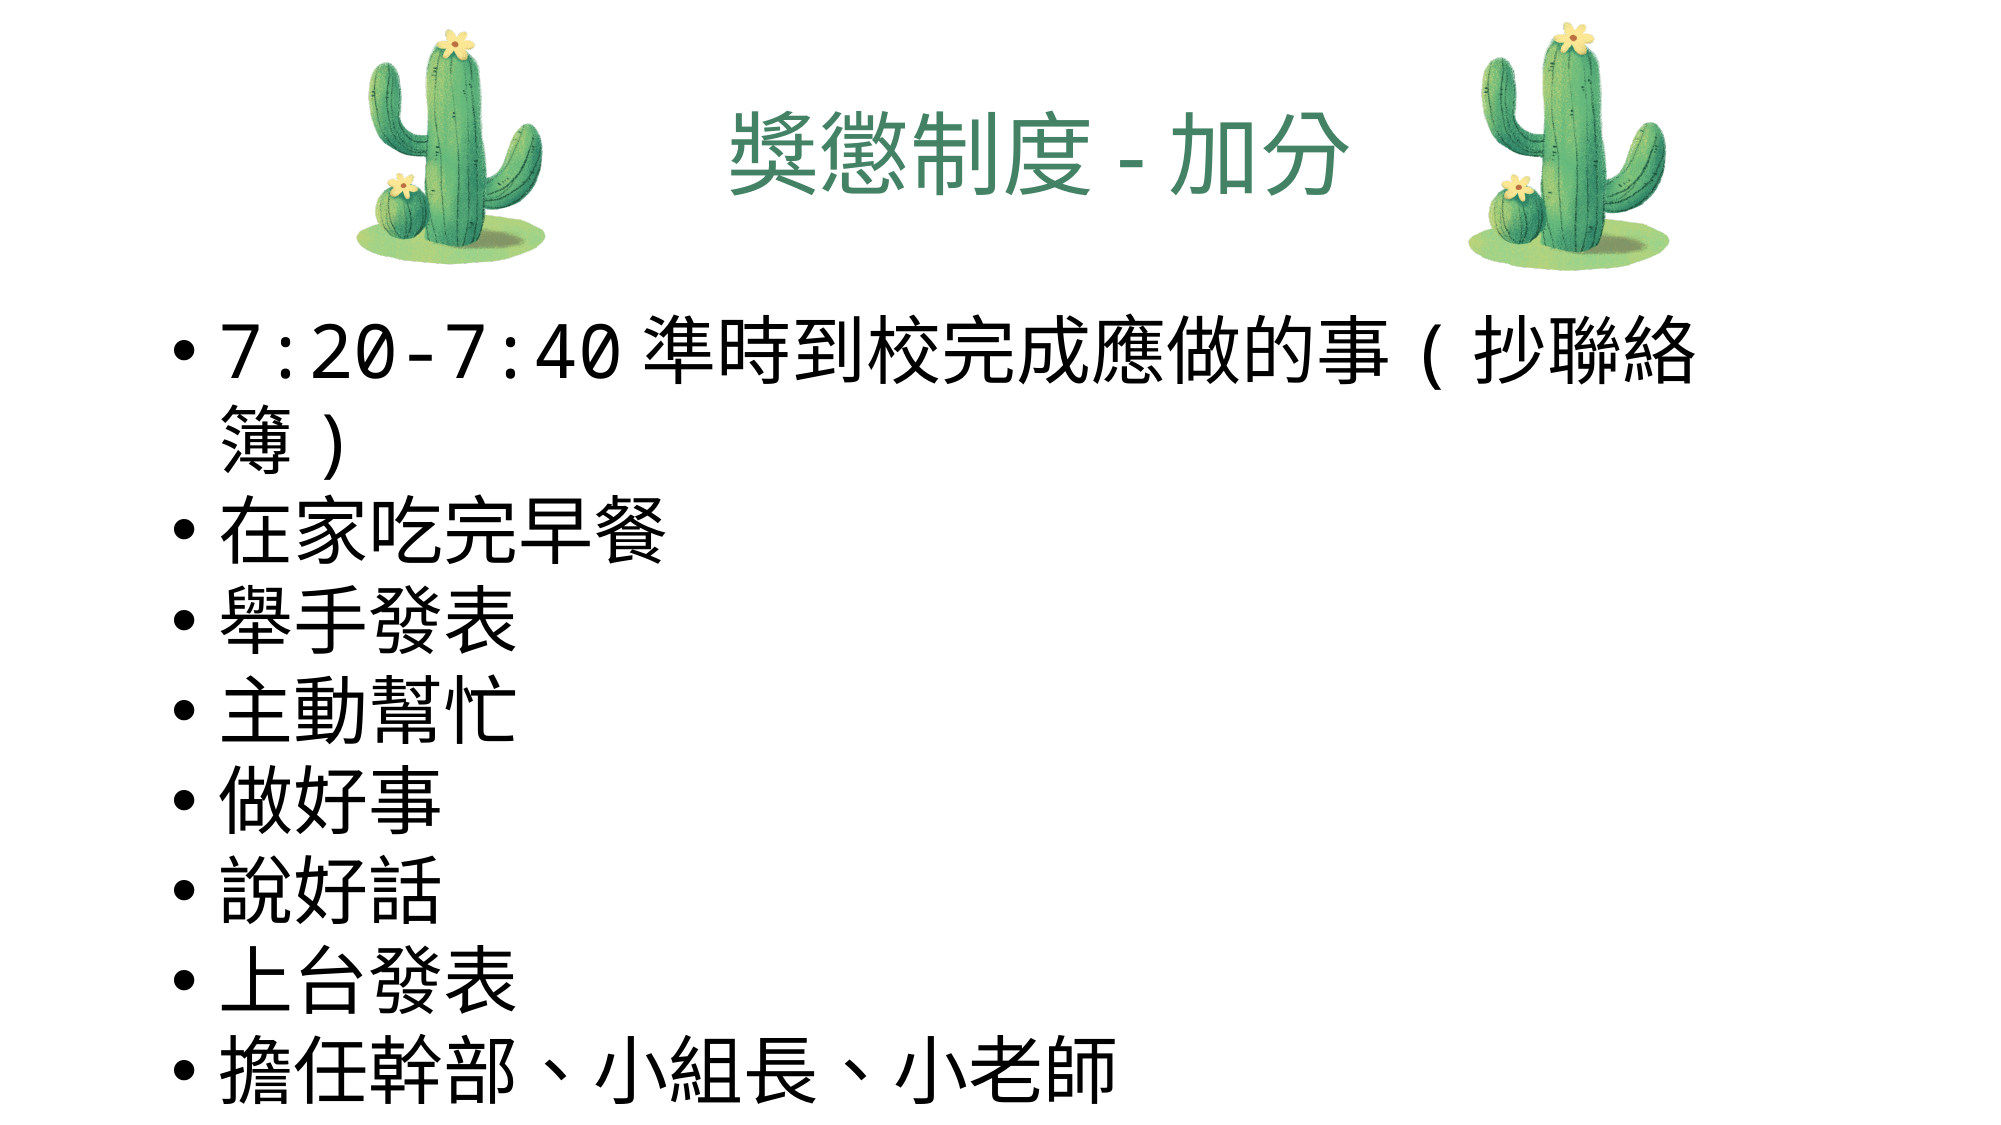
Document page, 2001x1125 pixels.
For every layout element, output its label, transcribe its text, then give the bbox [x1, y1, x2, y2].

text_box 7:20-7:40準時到校完成應做的事(抄聯絡簿) 在家吃完早餐 舉手發表 主動幫忙 做好事 說好話 上台發表 擔任幹部、小組長、小老師 [157, 296, 1809, 1122]
text_box 獎懲制度-加分 [712, 89, 1367, 214]
picture [353, 18, 549, 287]
picture [1465, 10, 1673, 295]
